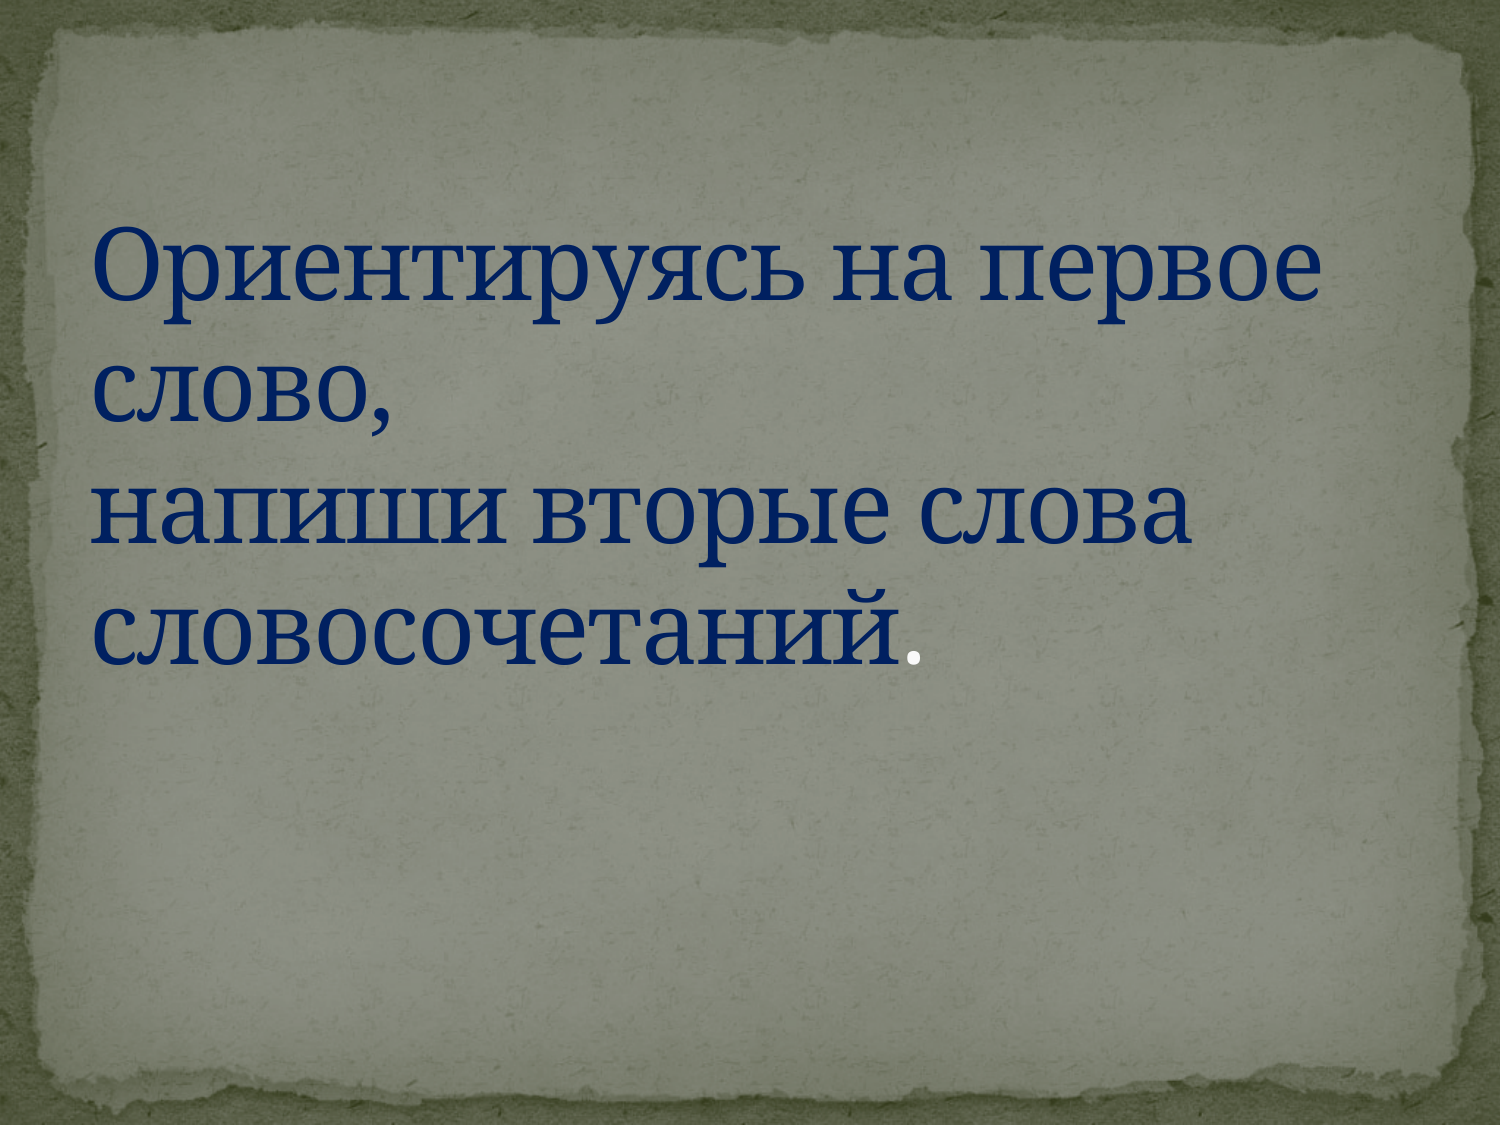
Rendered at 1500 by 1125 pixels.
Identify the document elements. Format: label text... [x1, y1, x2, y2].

title Ориентируясь на первое слово, напиши вторые слова словосочетаний. [74, 184, 1425, 693]
